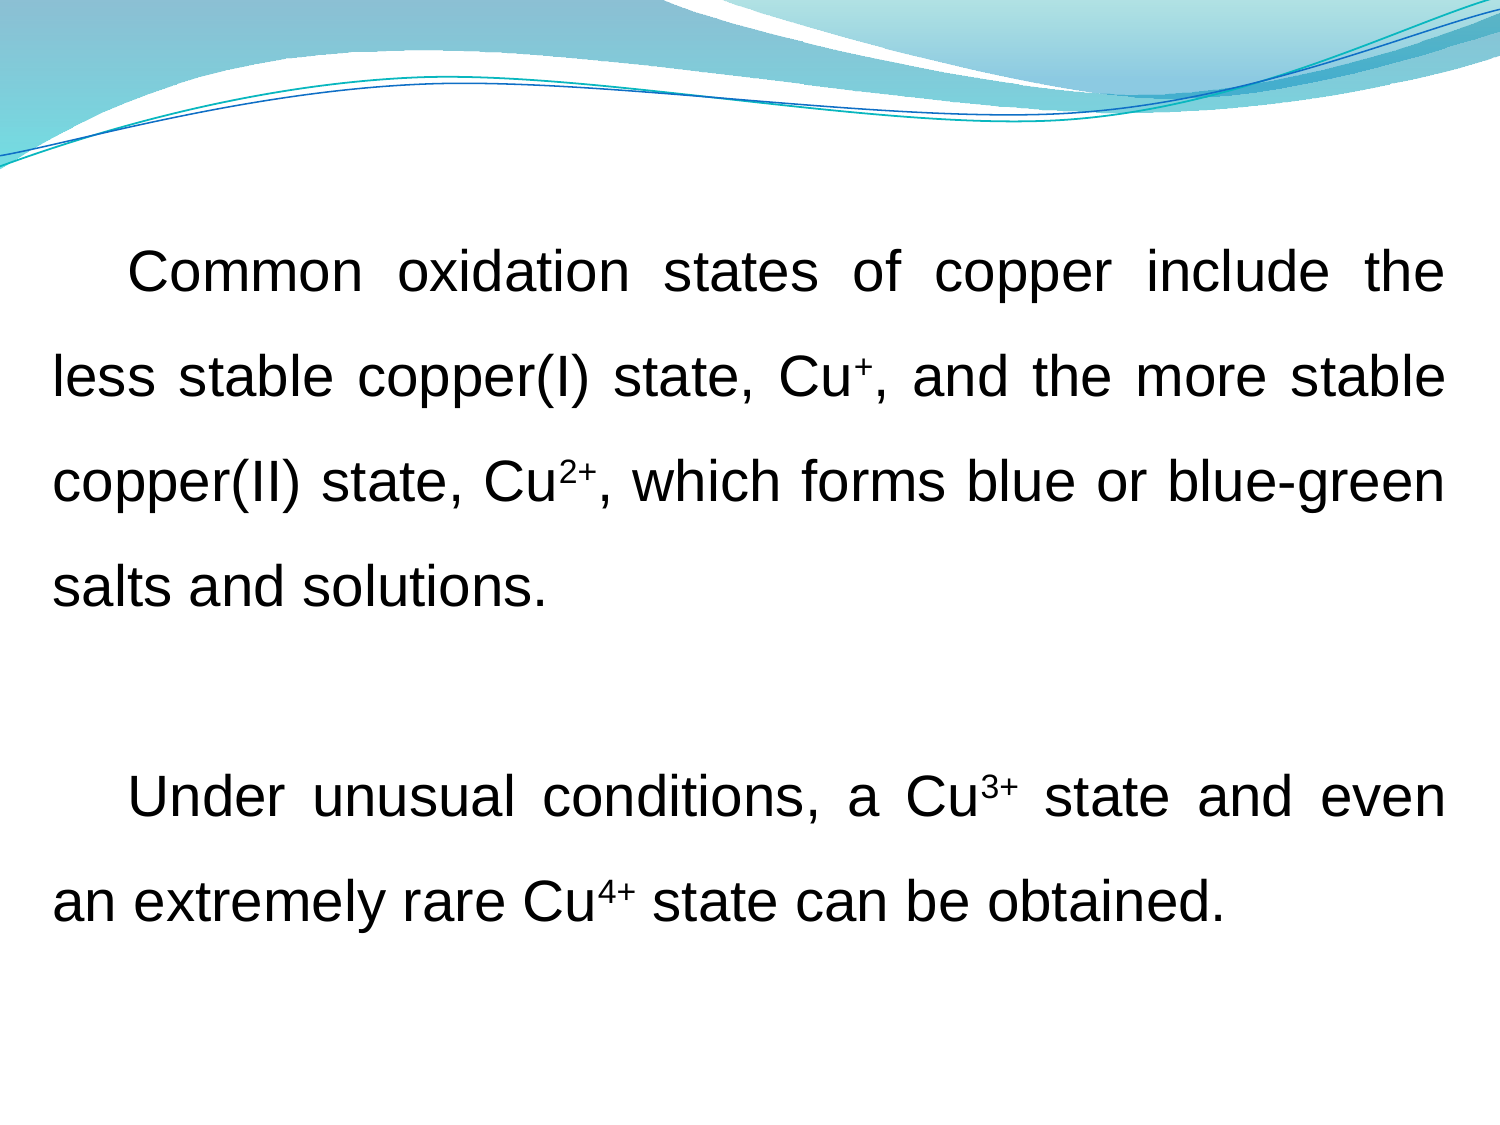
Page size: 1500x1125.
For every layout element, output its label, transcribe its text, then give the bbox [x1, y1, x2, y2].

text_box Common oxidation states of copper include the less stable copper(I) state, Cu+, and the more stable copper(II) state, Cu2+, which forms blue or blue-green salts and solutions. Under unusual conditions, a Cu3+ state and even an extremely rare Cu4+ state can be obtained. [37, 190, 1463, 941]
